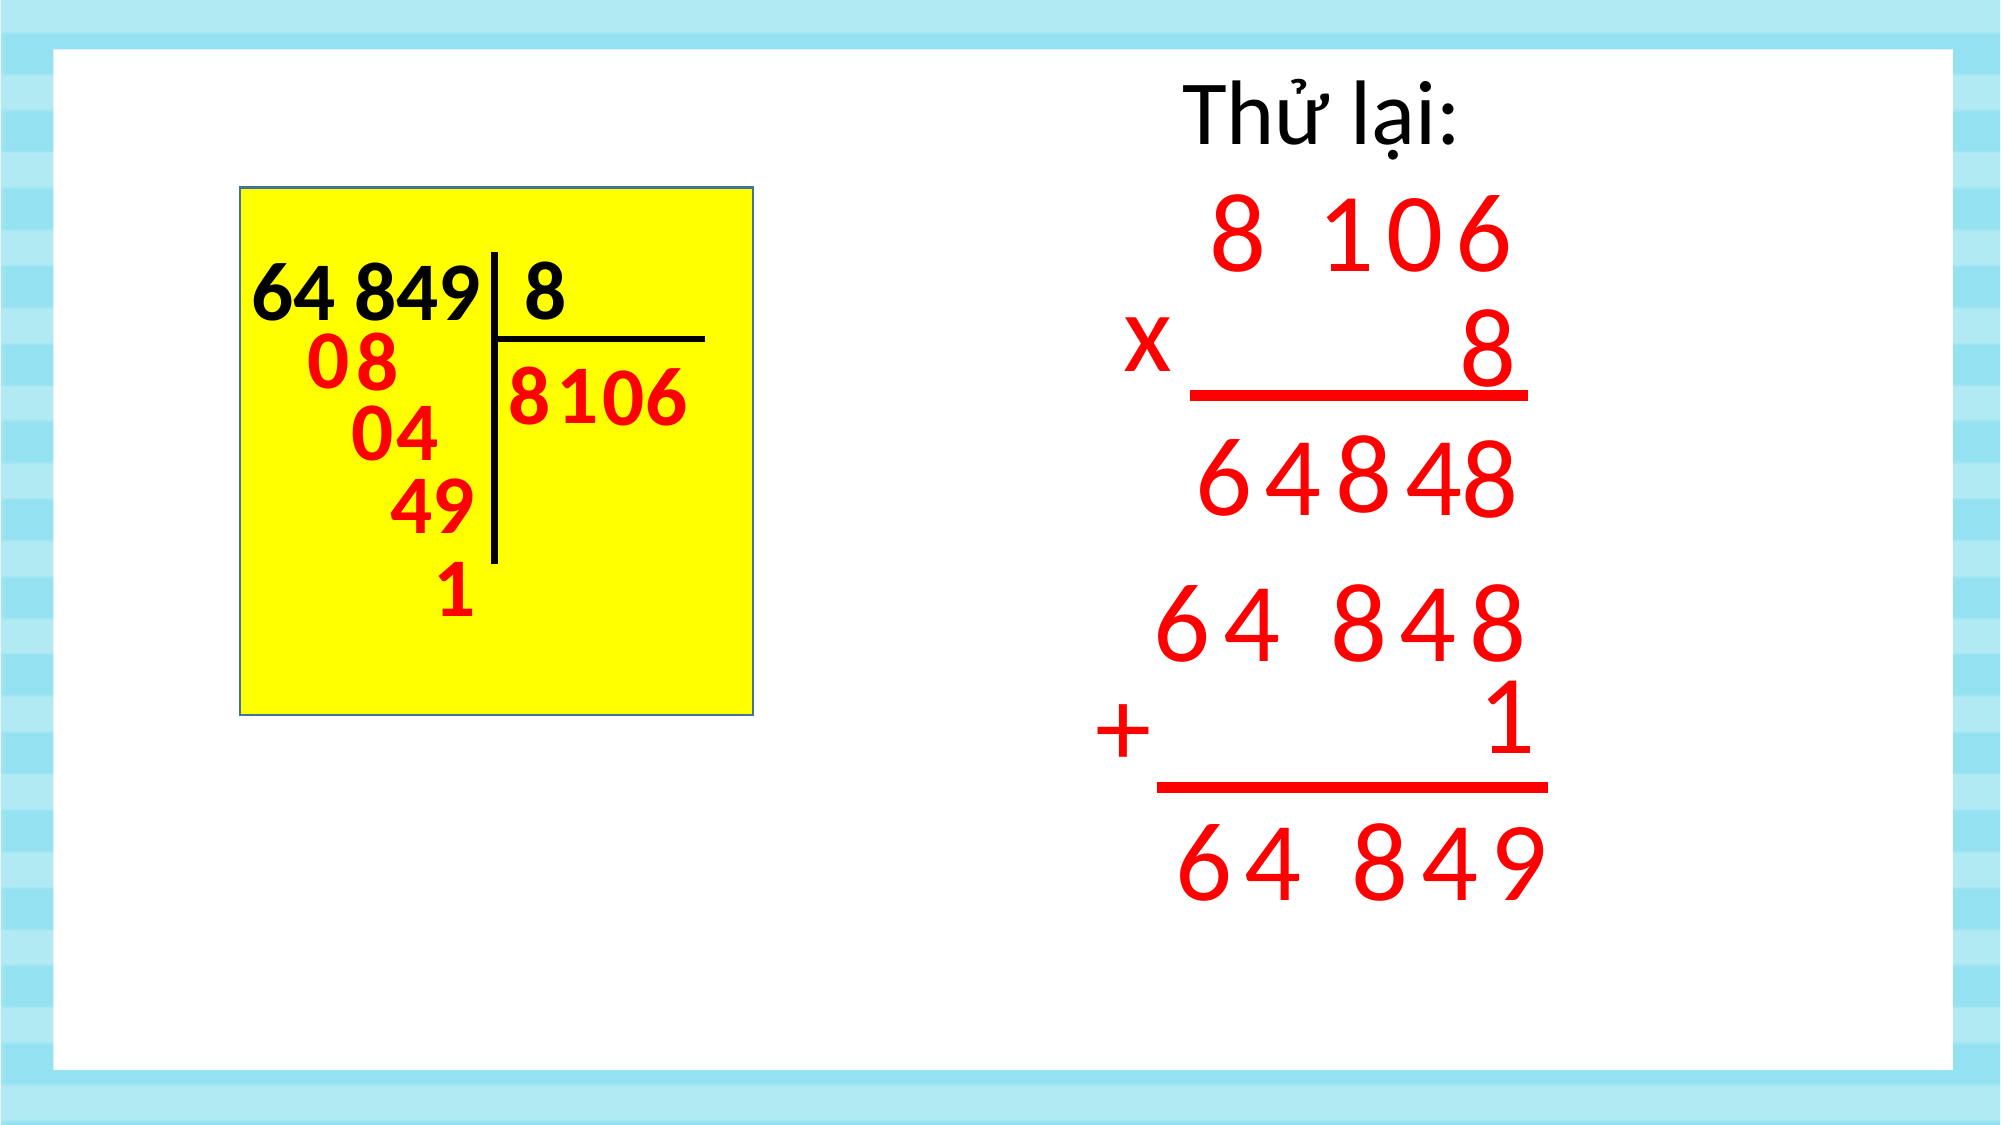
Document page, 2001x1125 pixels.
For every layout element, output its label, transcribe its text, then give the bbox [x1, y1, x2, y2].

text_box 64 [1180, 396, 1356, 541]
text_box Thử lại: [1167, 45, 1605, 171]
text_box 8 [1445, 266, 1606, 416]
text_box 8 [1320, 392, 1418, 541]
text_box 8 106 [1194, 151, 1698, 302]
text_box 8 [1460, 397, 1595, 541]
text_box x [1109, 251, 1209, 401]
text_box 64 848 [1138, 541, 1642, 692]
text_box 64 849 [1160, 780, 1643, 931]
text_box 1 [1463, 633, 1666, 783]
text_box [236, 187, 753, 716]
text_box + [1080, 646, 1180, 796]
text_box 4 [1418, 396, 1460, 541]
text_box [1209, 390, 1528, 397]
picture [3, 0, 2000, 1125]
